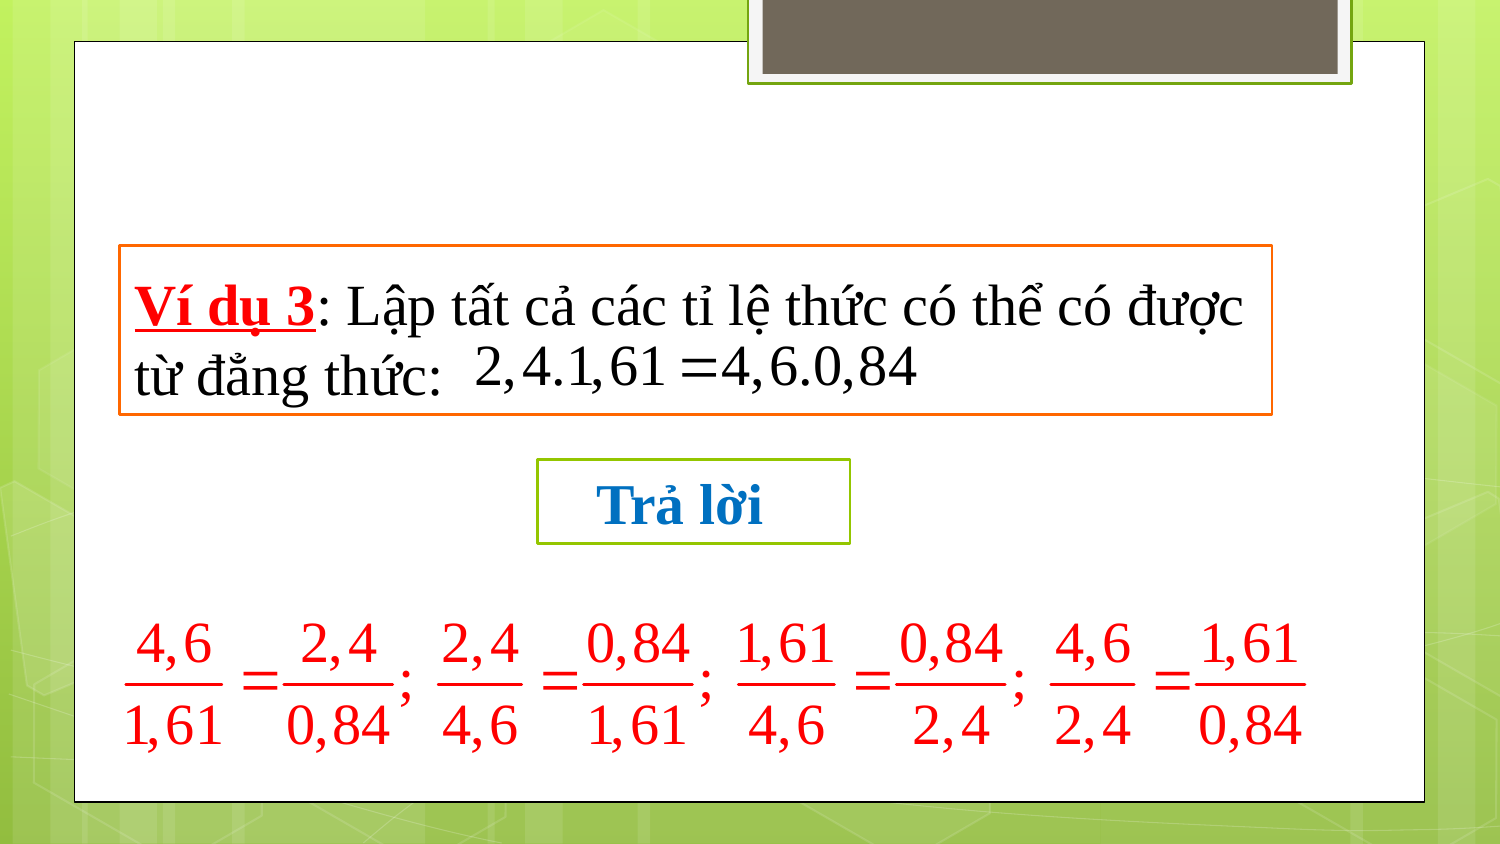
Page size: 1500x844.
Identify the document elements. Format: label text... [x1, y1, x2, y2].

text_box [121, 613, 418, 760]
text_box Trả lời [536, 458, 851, 545]
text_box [733, 613, 1031, 760]
title Ví dụ 3: Lập tất cả các tỉ lệ thức có thể có được từ đẳng thức: [118, 244, 1273, 416]
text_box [470, 339, 921, 401]
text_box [433, 613, 716, 760]
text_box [1046, 613, 1312, 760]
